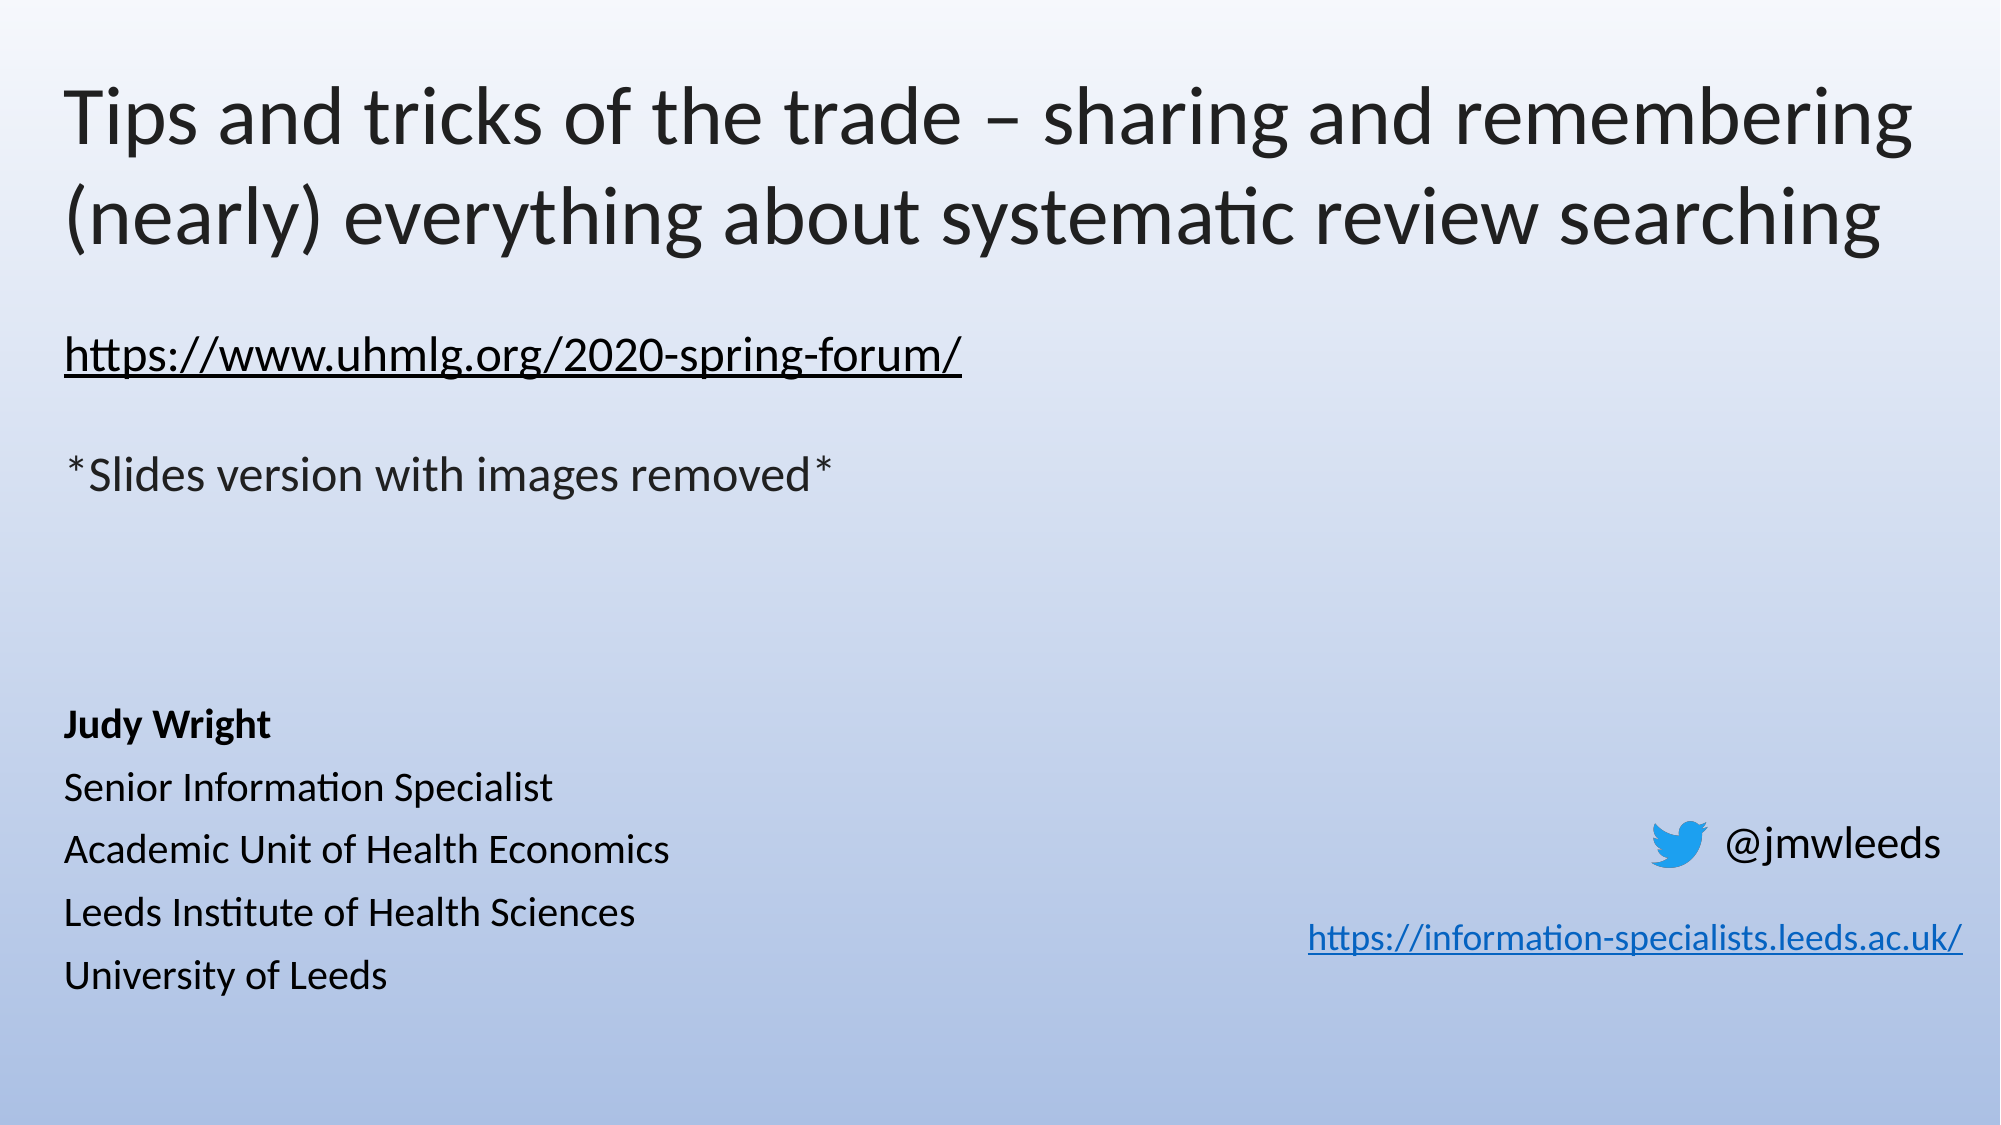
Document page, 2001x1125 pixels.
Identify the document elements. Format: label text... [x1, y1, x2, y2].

text_box Tips and tricks of the trade – sharing and remembering (nearly) everything about systematic review searching https://www.uhmlg.org/2020-spring-forum/ *Slides version with images removed* [48, 53, 1981, 509]
text_box https://information-specialists.leeds.ac.uk/ [1293, 905, 1981, 966]
subtitle Judy Wright Senior Information Specialist Academic Unit of Health Economics Leeds Institute of Health Sciences University of Leeds [48, 694, 771, 1073]
picture [1651, 821, 1709, 868]
text_box @jmwleeds [1707, 805, 1982, 876]
